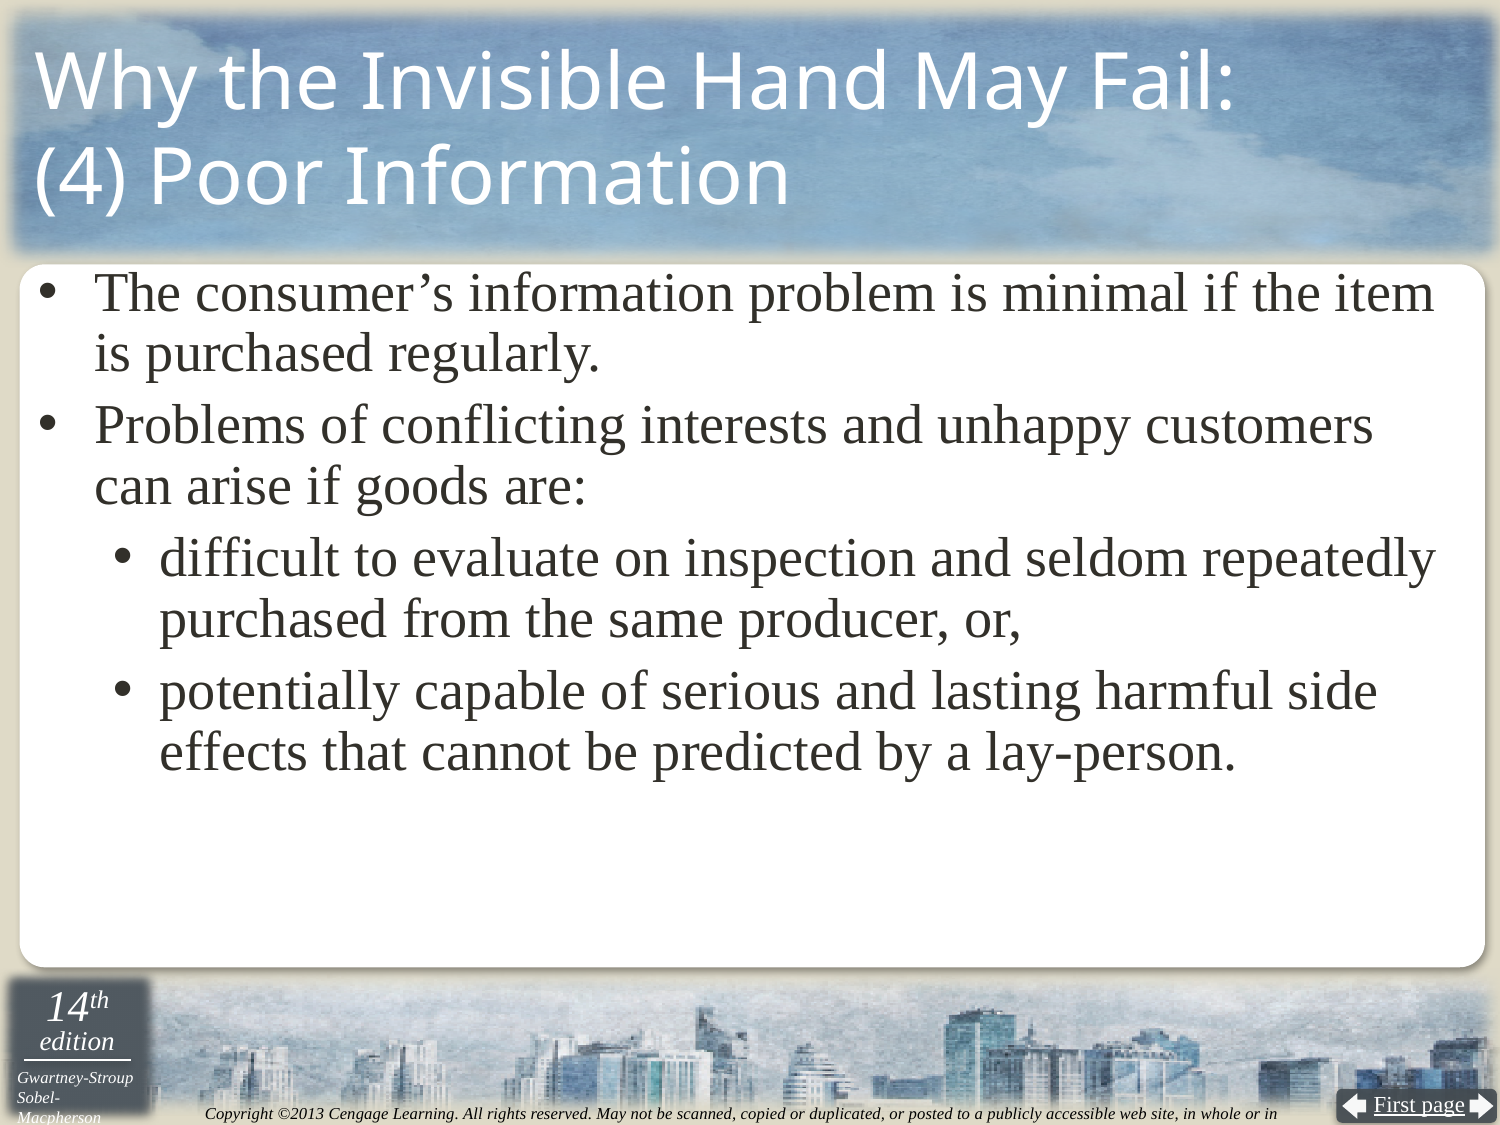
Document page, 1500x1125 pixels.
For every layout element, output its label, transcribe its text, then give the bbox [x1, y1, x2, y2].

picture [153, 994, 1479, 1091]
list The consumer’s information problem is minimal if the item is purchased regularly. Problems of conflicting interests and unhappy customers can arise if goods are: difficult to evaluate on inspection and seldom repeatedly purchased from the same producer, or, potentially capable of serious and lasting harmful side effects that cannot be predicted by a lay-person. [23, 255, 1481, 968]
text_box [18, 275, 23, 957]
title Why the Invisible Hand May Fail: (4) Poor Information [19, 22, 1481, 236]
text_box [1481, 274, 1486, 957]
